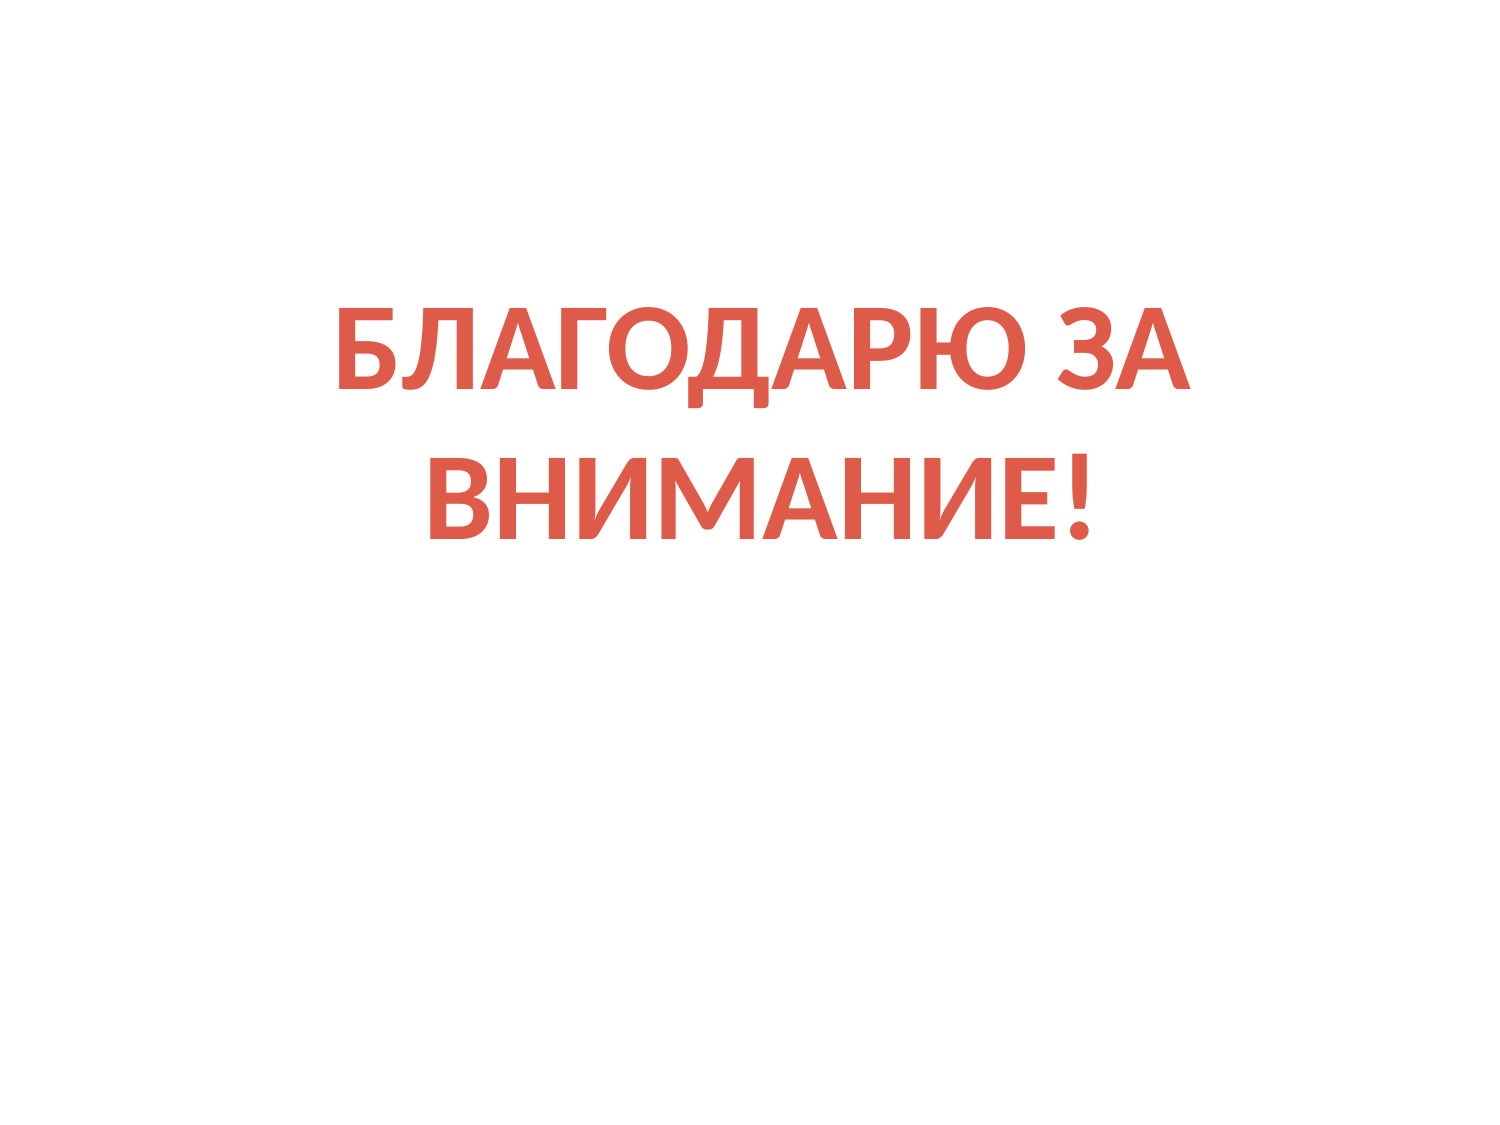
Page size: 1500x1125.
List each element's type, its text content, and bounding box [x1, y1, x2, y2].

text_box БЛАГОДАРЮ ЗА ВНИМАНИЕ! [51, 241, 1473, 588]
